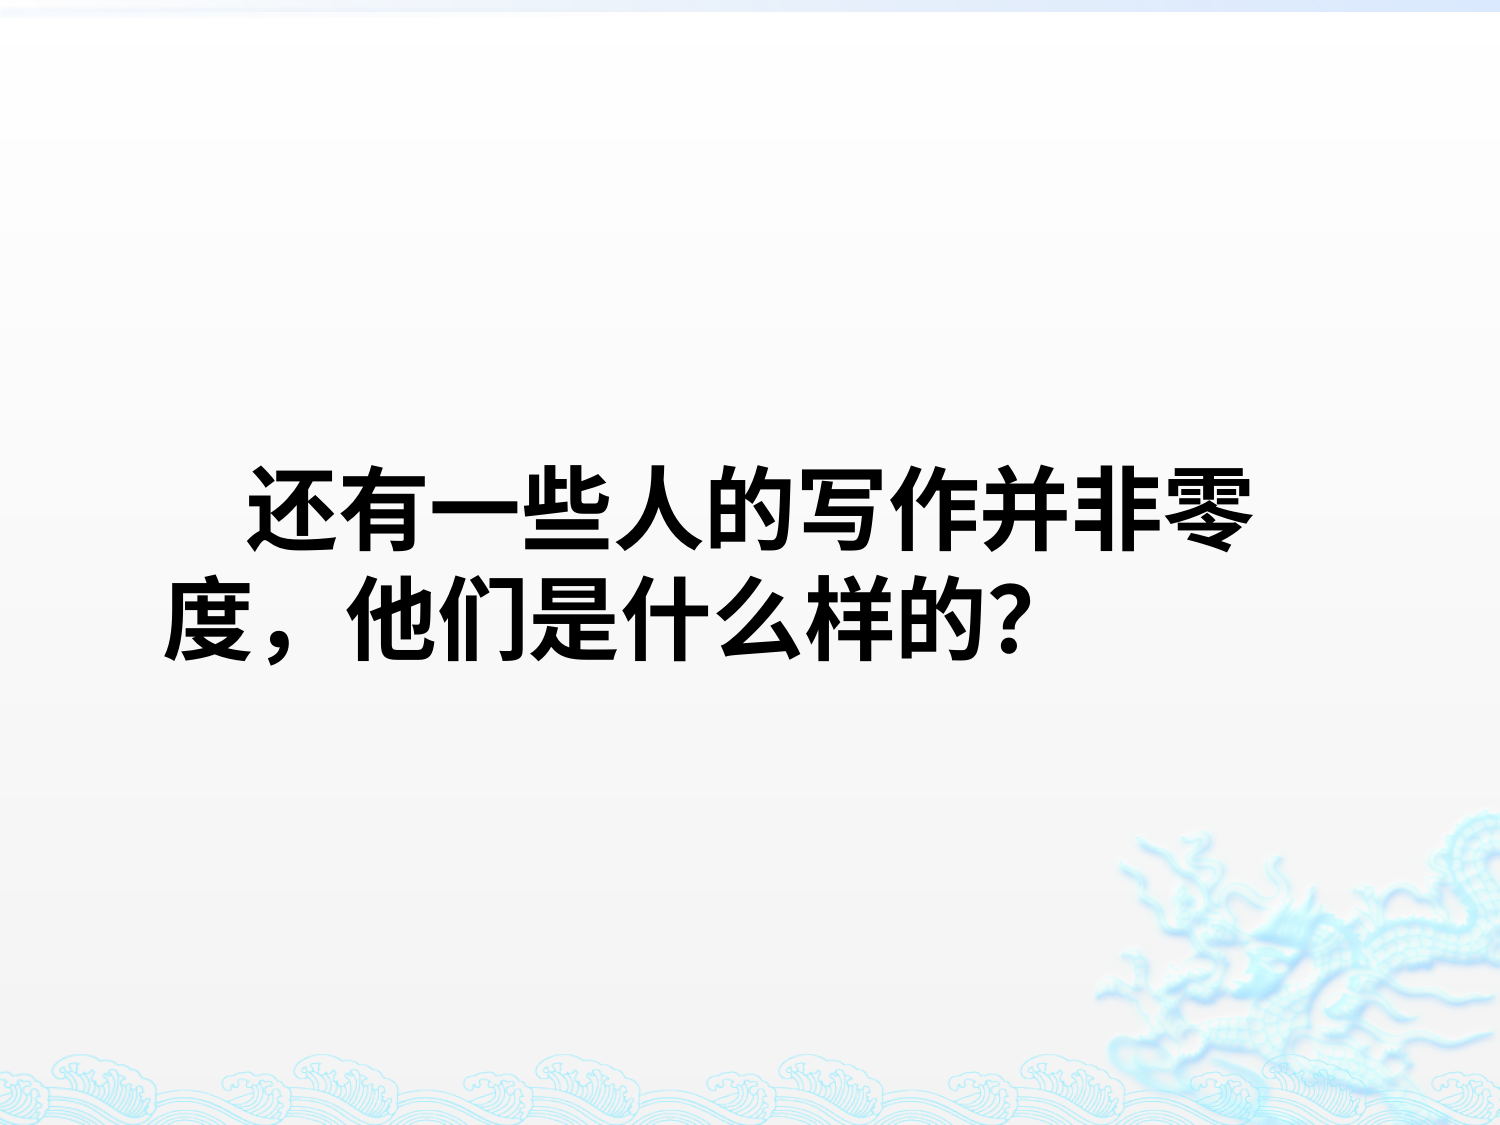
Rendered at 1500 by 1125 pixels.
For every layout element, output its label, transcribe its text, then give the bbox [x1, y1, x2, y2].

text_box 还有一些人的写作并非零度，他们是什么样的？ [147, 444, 1347, 679]
